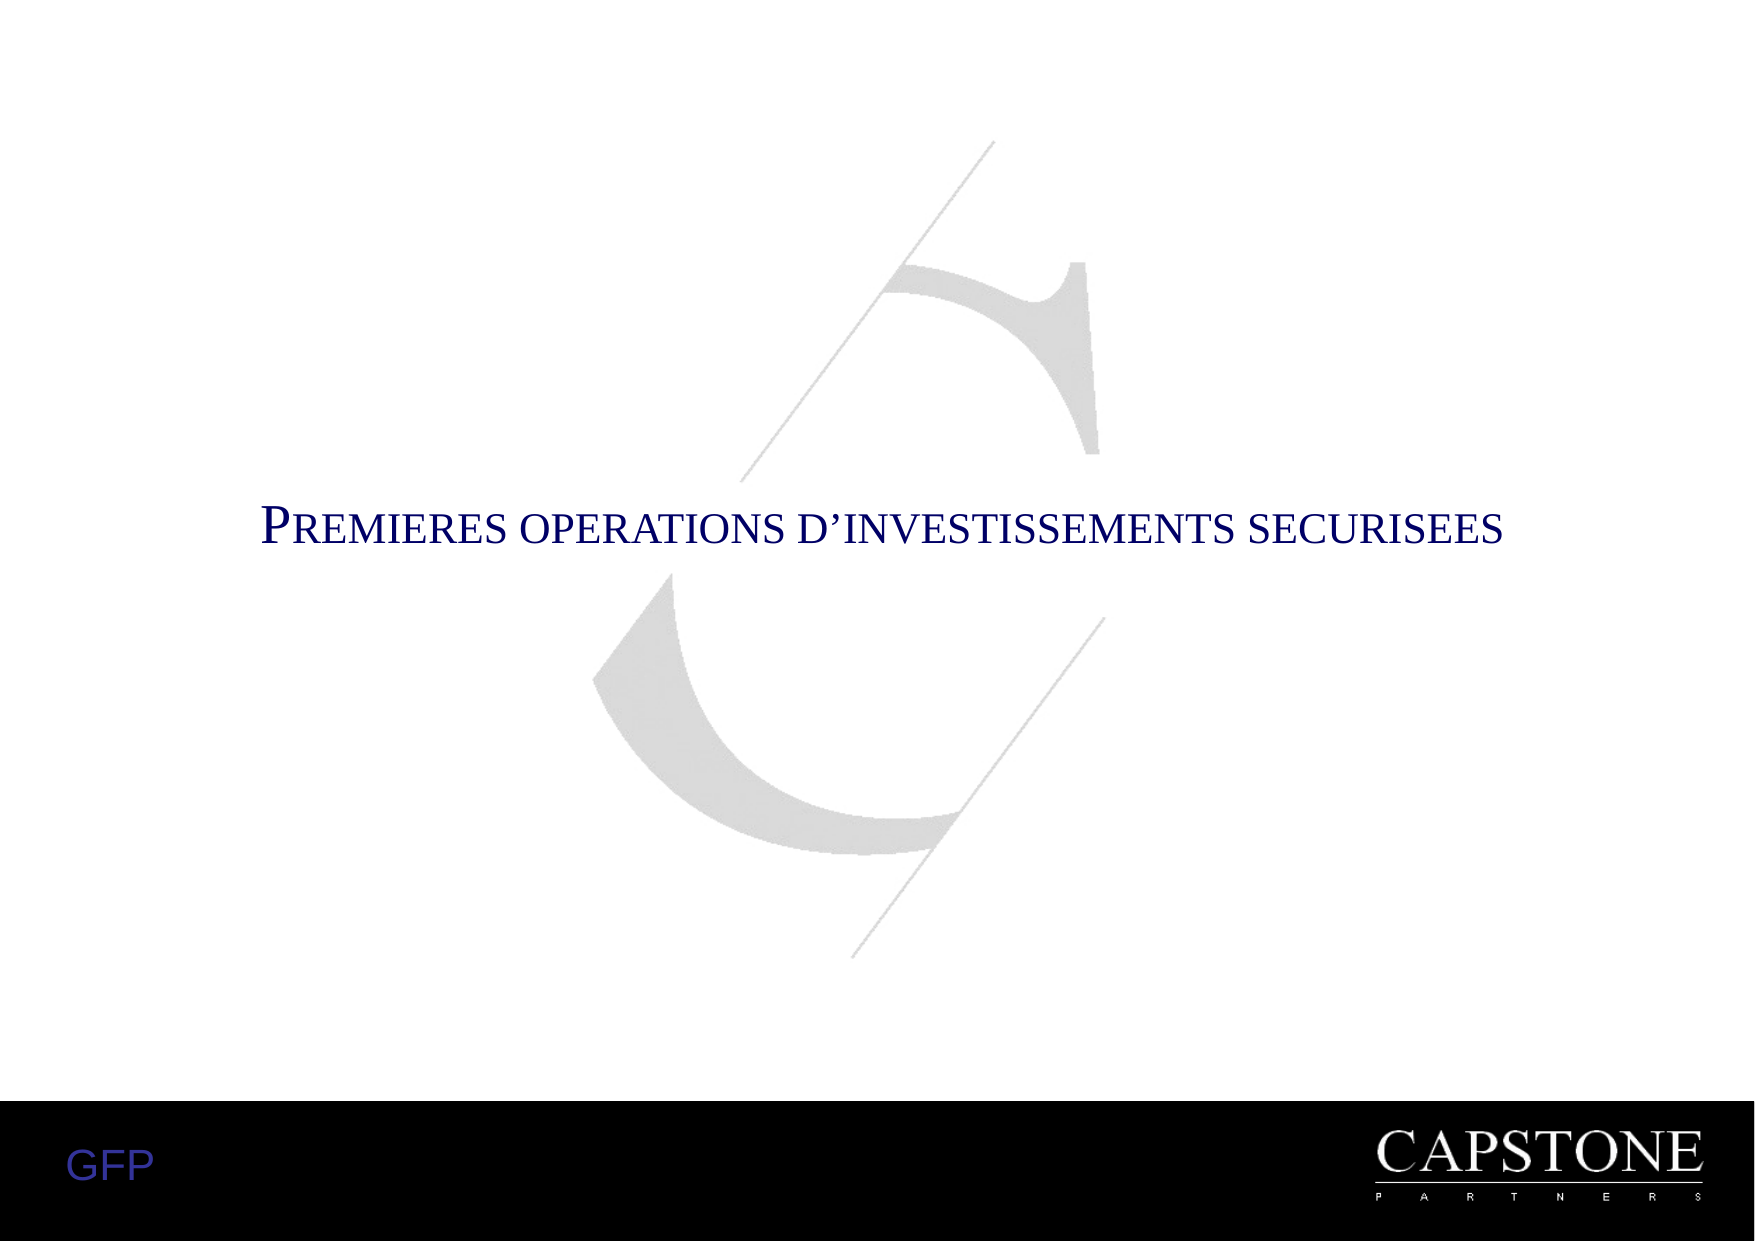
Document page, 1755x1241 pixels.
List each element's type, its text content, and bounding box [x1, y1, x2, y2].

text_box PREMIERES OPERATIONS D’INVESTISSEMENTS SECURISEES [227, 478, 1539, 563]
picture [296, 563, 1458, 1094]
picture [1373, 1128, 1705, 1204]
picture [296, 0, 1458, 478]
